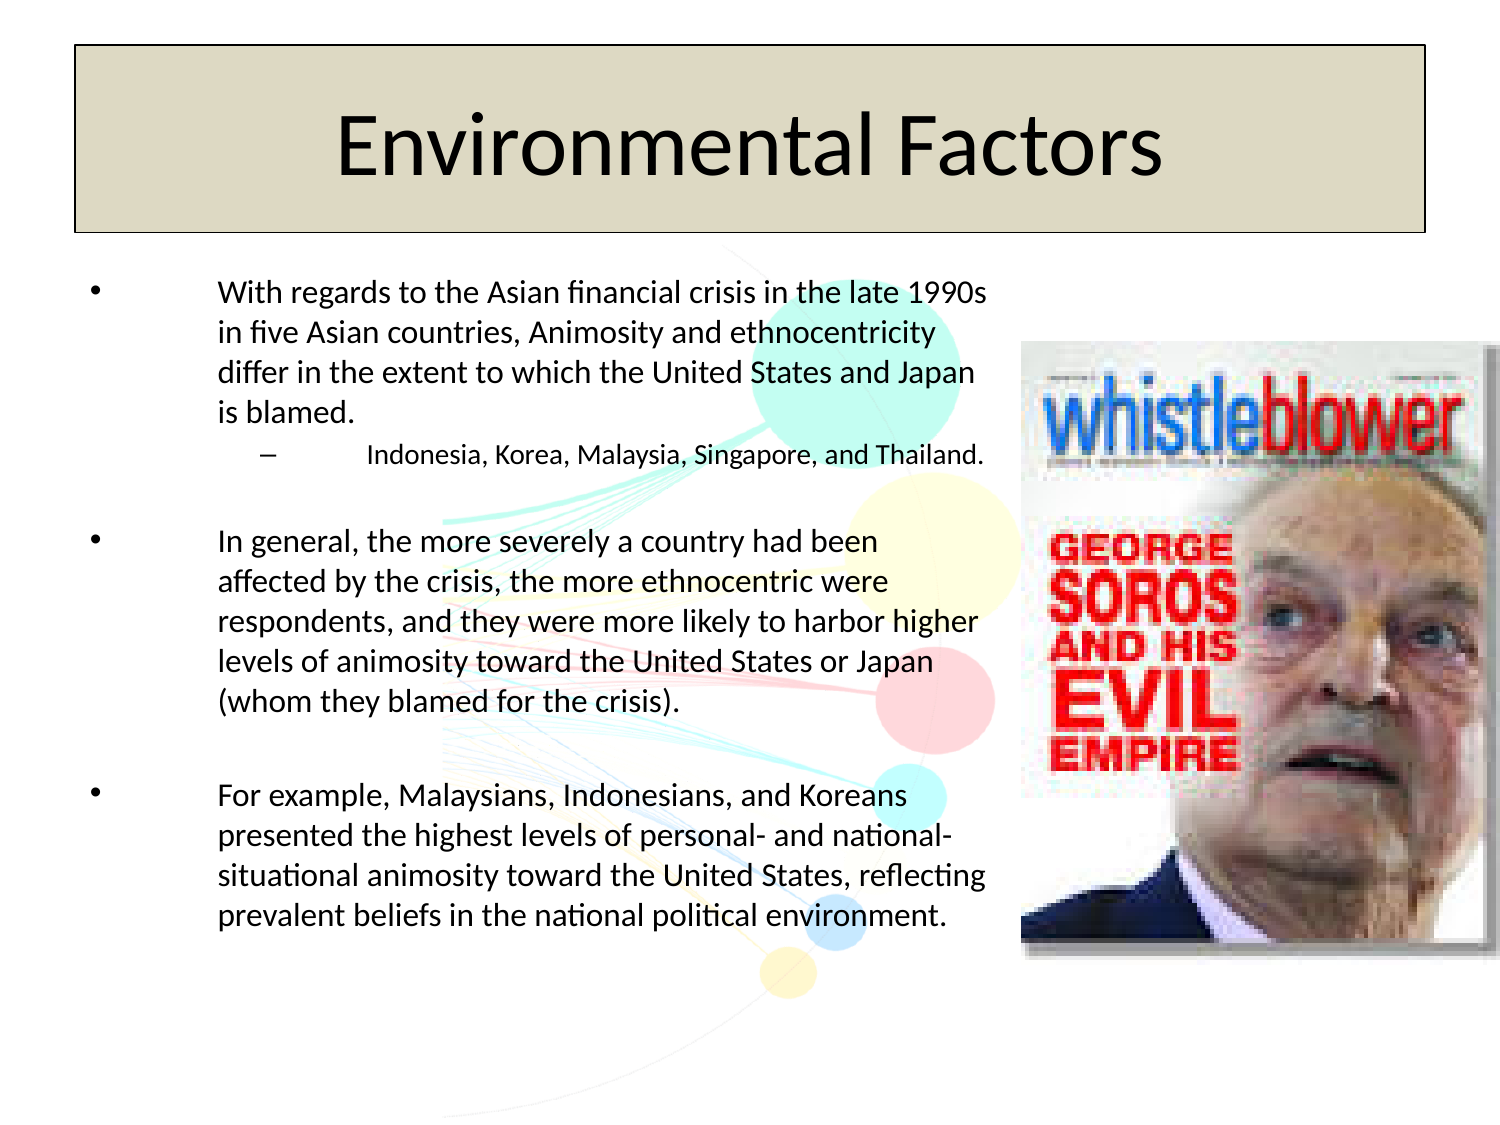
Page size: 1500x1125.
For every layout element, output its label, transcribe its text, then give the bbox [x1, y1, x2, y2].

picture [441, 244, 1500, 1118]
text_box Environmental Factors [75, 45, 1425, 233]
text_box With regards to the Asian financial crisis in the late 1990s in five Asian countries, Animosity and ethnocentricity differ in the extent to which the United States and Japan is blamed. Indonesia, Korea, Malaysia, Singapore, and Thailand. In general, the more severely a country had been affected by the crisis, the more ethnocentric were respondents, and they were more likely to harbor higher levels of animosity toward the United States or Japan (whom they blamed for the crisis). For example, Malaysians, Indonesians, and Koreans presented the highest levels of personal- and national-situational animosity toward the United States, reflecting prevalent beliefs in the national political environment. [74, 262, 1010, 1005]
